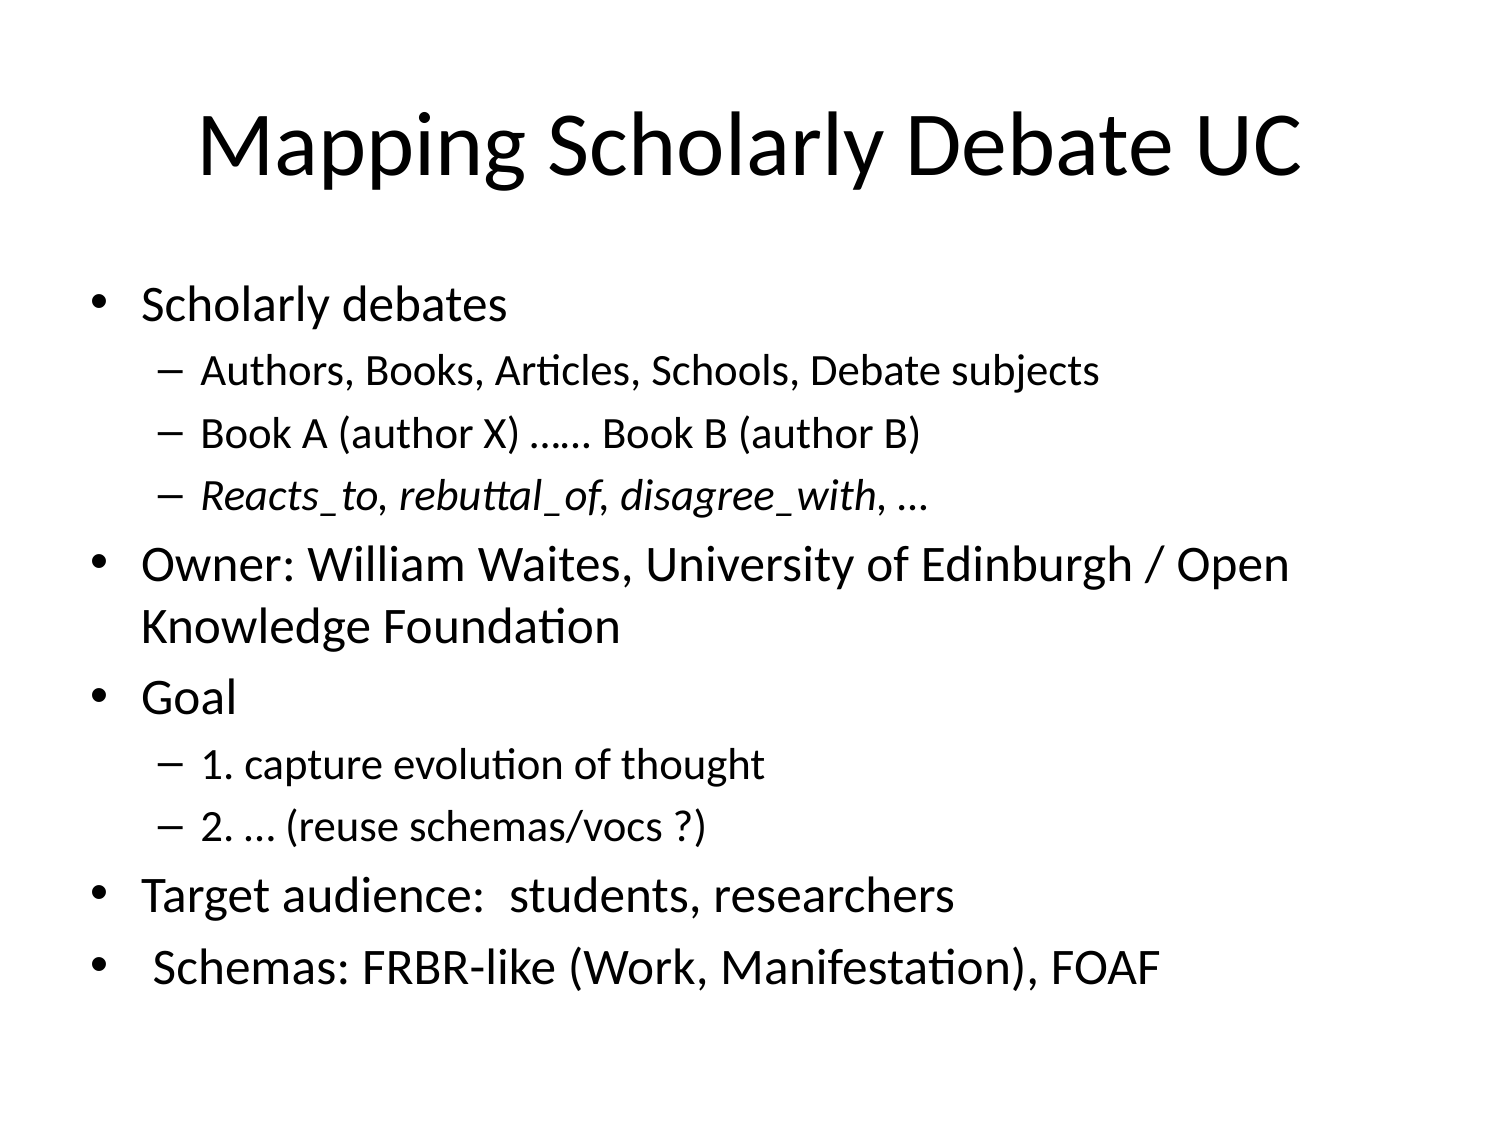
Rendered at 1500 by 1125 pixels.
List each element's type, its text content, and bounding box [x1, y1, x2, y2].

title Mapping Scholarly Debate UC [75, 45, 1425, 233]
list Scholarly debates Authors, Books, Articles, Schools, Debate subjects Book A (author X) …… Book B (author B) Reacts_to, rebuttal_of, disagree_with, … Owner: William Waites, University of Edinburgh / Open Knowledge Foundation Goal 1. capture evolution of thought 2. … (reuse schemas/vocs ?) Target audience: students, researchers Schemas: FRBR-like (Work, Manifestation), FOAF [75, 262, 1425, 1005]
